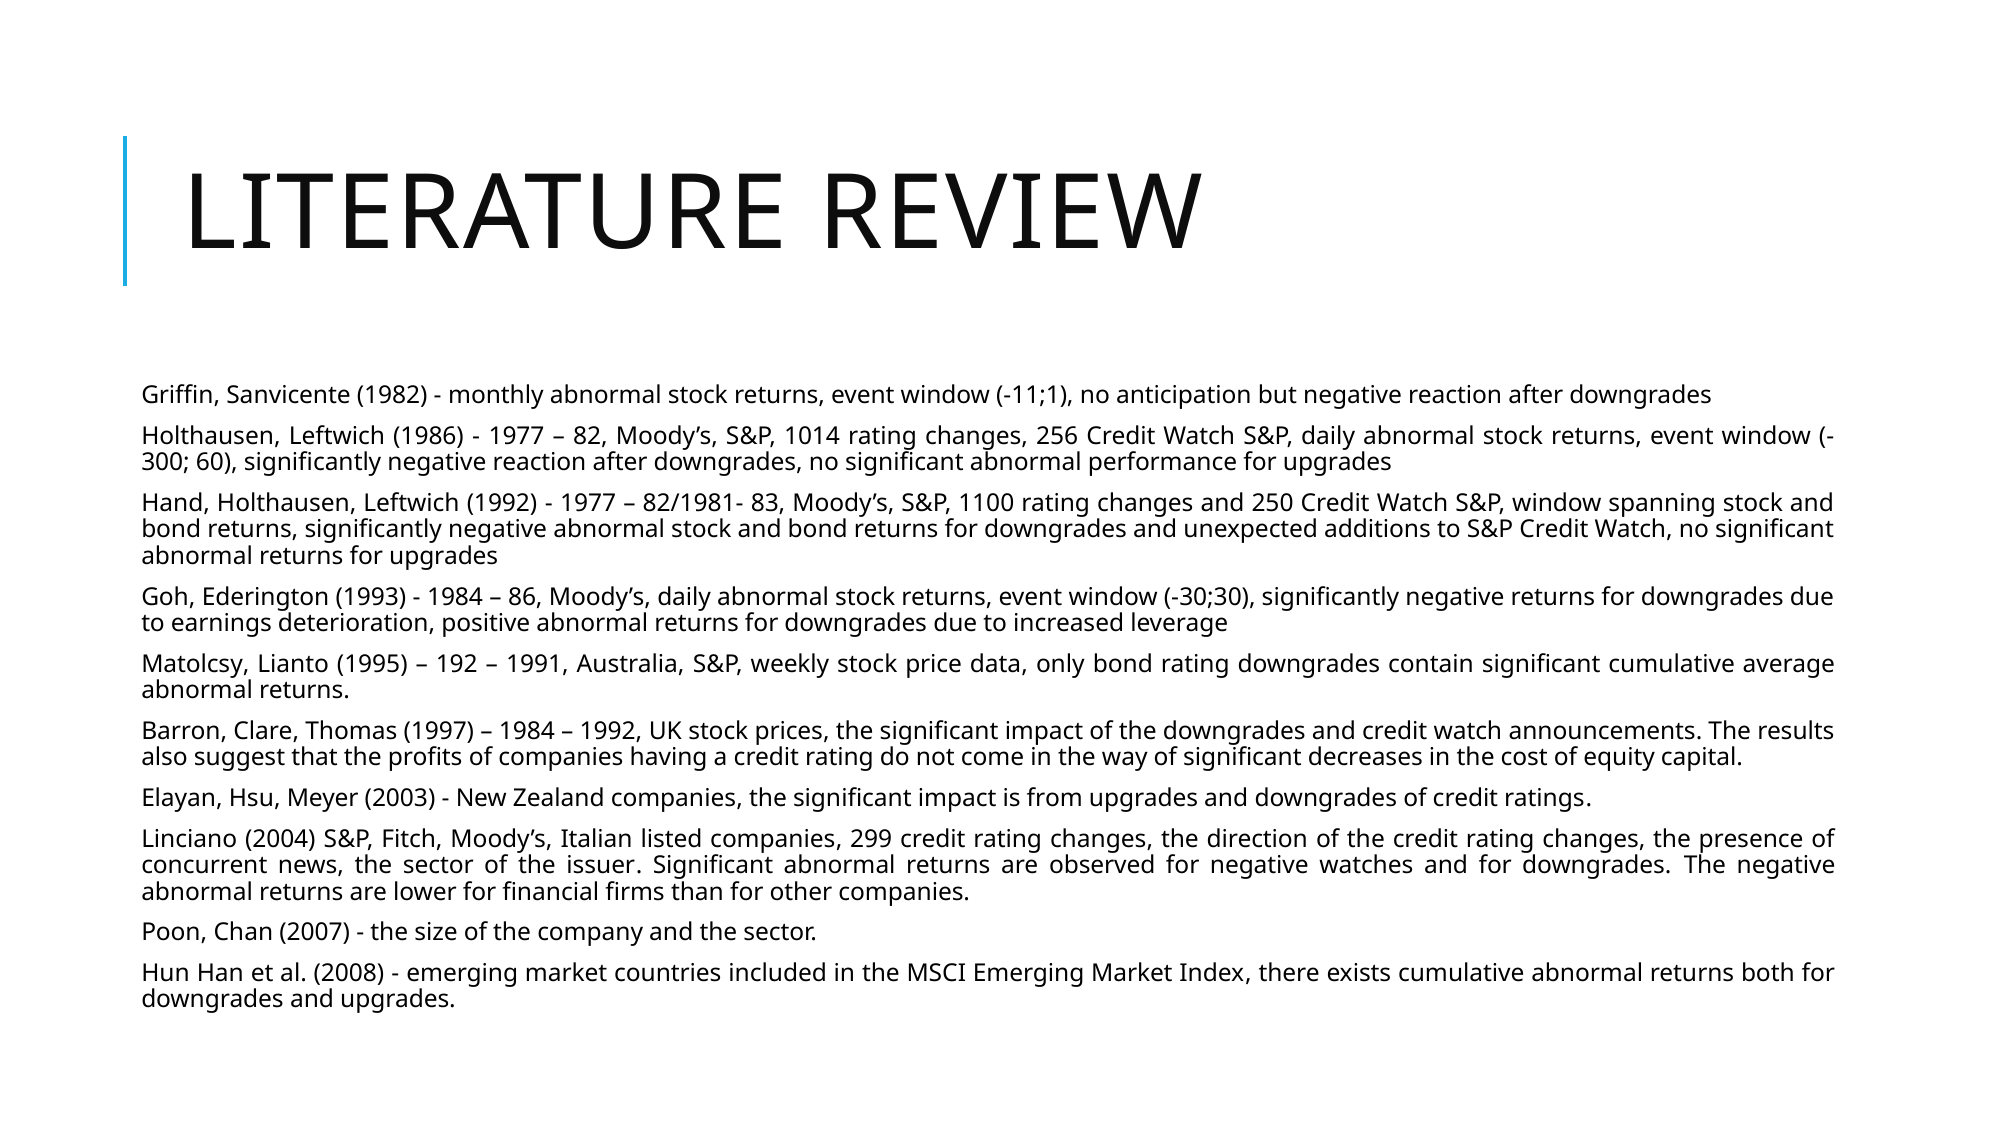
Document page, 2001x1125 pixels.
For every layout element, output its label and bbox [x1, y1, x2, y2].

title [168, 96, 1763, 342]
list [118, 375, 1844, 1035]
